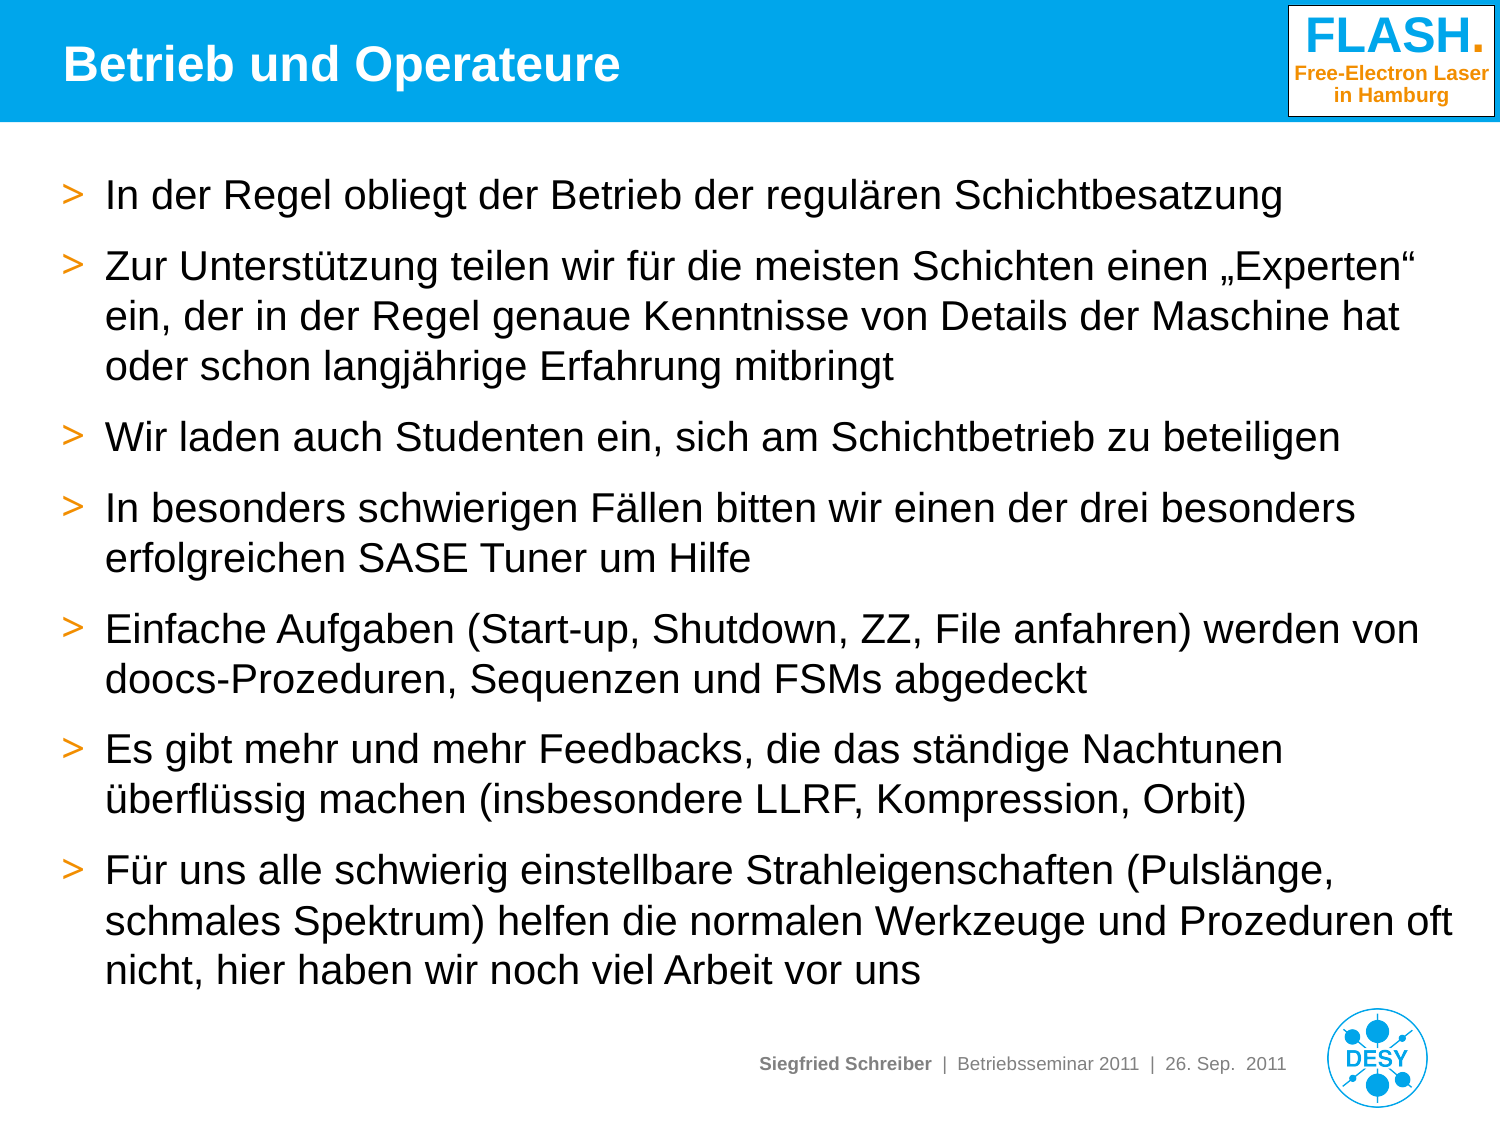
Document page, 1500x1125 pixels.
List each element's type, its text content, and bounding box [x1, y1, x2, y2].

picture [1327, 1069, 1366, 1108]
picture [1327, 1036, 1331, 1047]
title Betrieb und Operateure [47, 16, 1446, 107]
picture [1424, 1036, 1428, 1047]
picture [1389, 1069, 1428, 1108]
list In der Regel obliegt der Betrieb der regulären Schichtbesatzung Zur Unterstützung teilen wir für die meisten Schichten einen „Experten“ ein, der in der Regel genaue Kenntnisse von Details der Maschine hat oder schon langjährige Erfahrung mitbringt Wir laden auch Studenten ein, sich am Schichtbetrieb zu beteiligen In besonders schwierigen Fällen bitten wir einen der drei besonders erfolgreichen SASE Tuner um Hilfe Einfache Aufgaben (Start-up, Shutdown, ZZ, File anfahren) werden von doocs-Prozeduren, Sequenzen und FSMs abgedeckt Es gibt mehr und mehr Feedbacks, die das ständige Nachtunen überflüssig machen (insbesondere LLRF, Kompression, Orbit) Für uns alle schwierig einstellbare Strahleigenschaften (Pulslänge, schmales Spektrum) helfen die normalen Werkzeuge und Prozeduren oft nicht, hier haben wir noch viel Arbeit vor uns [46, 160, 1500, 1036]
picture [1329, 1036, 1428, 1106]
